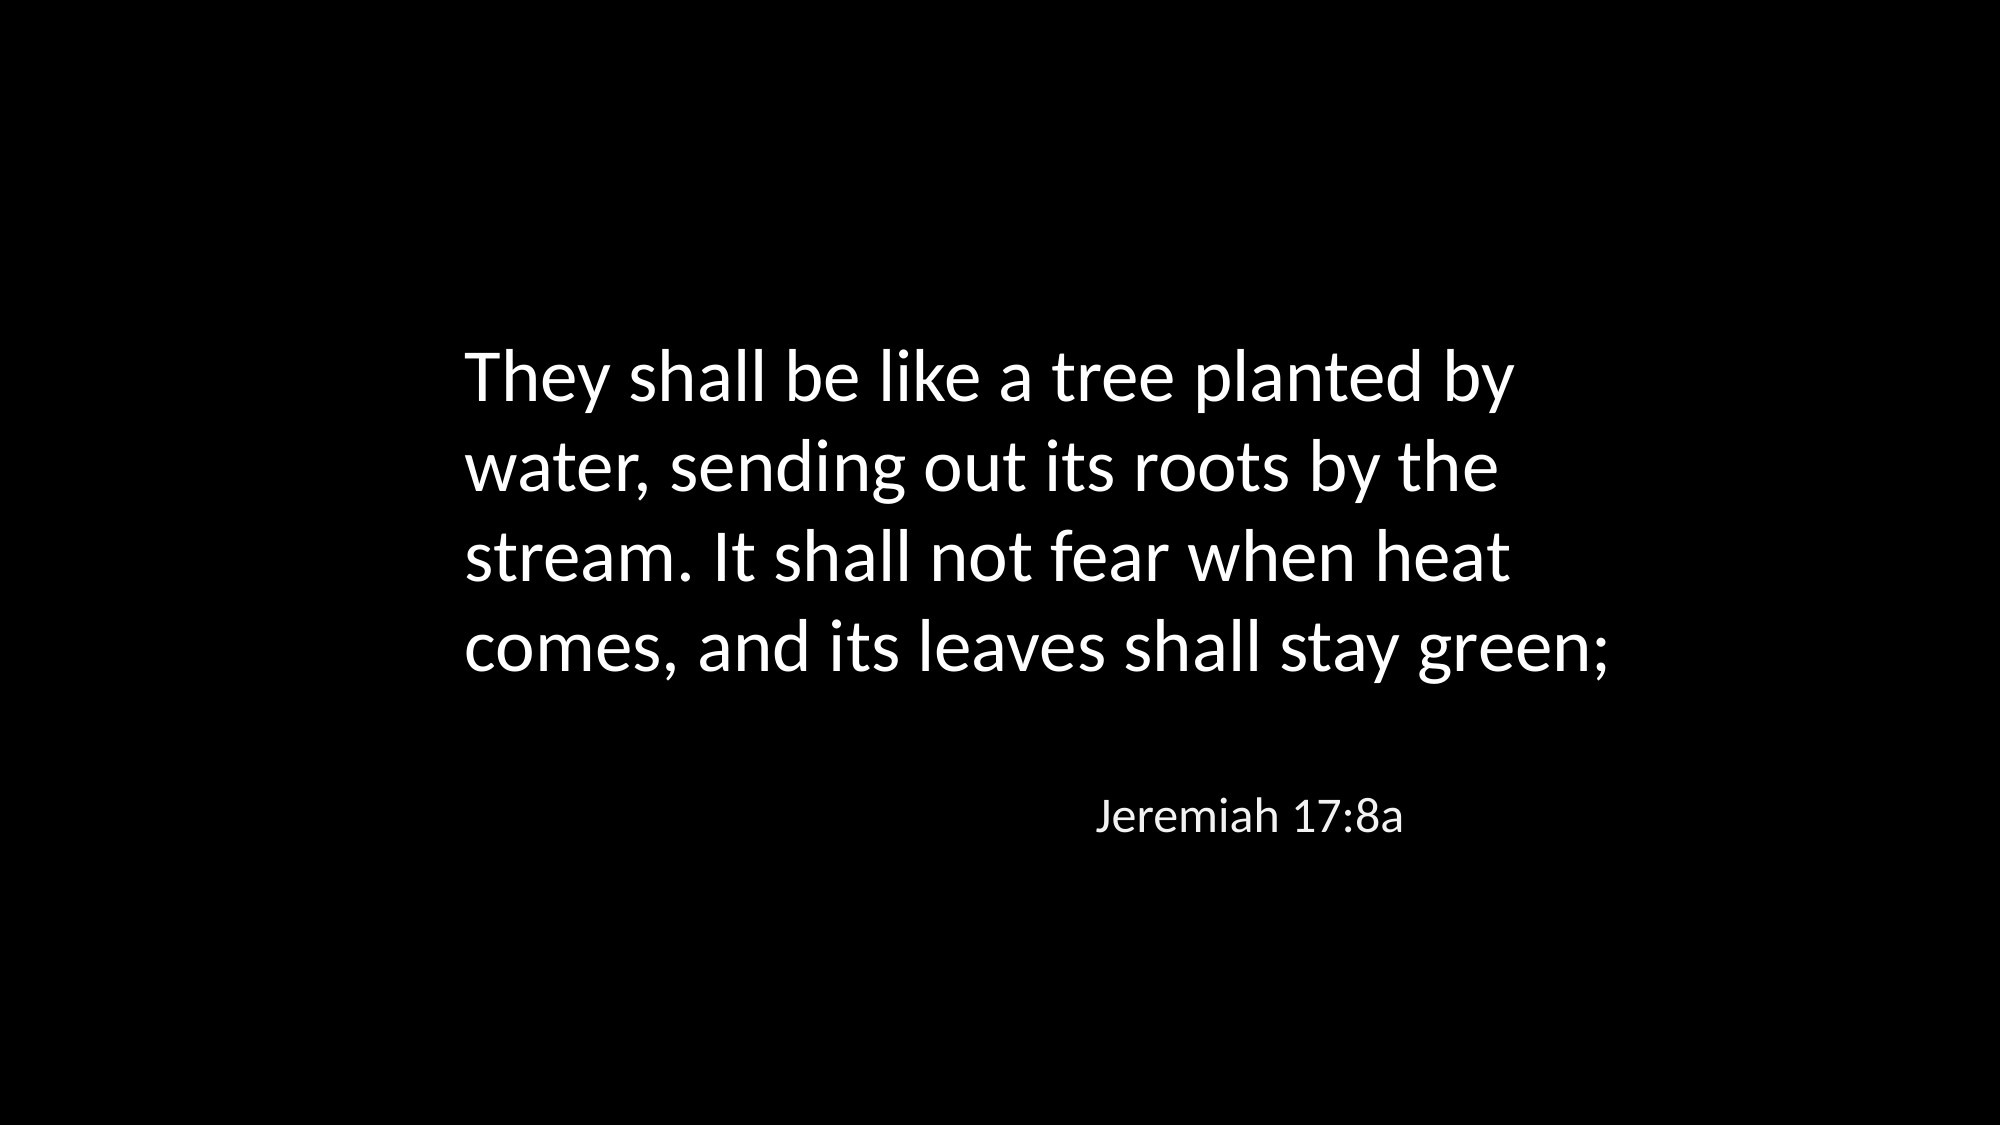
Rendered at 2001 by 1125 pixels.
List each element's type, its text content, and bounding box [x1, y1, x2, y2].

text_box Jeremiah 17:8a [975, 774, 1525, 850]
text_box They shall be like a tree planted by water, sending out its roots by the stream. It shall not fear when heat comes, and its leaves shall stay green; [450, 318, 1688, 694]
